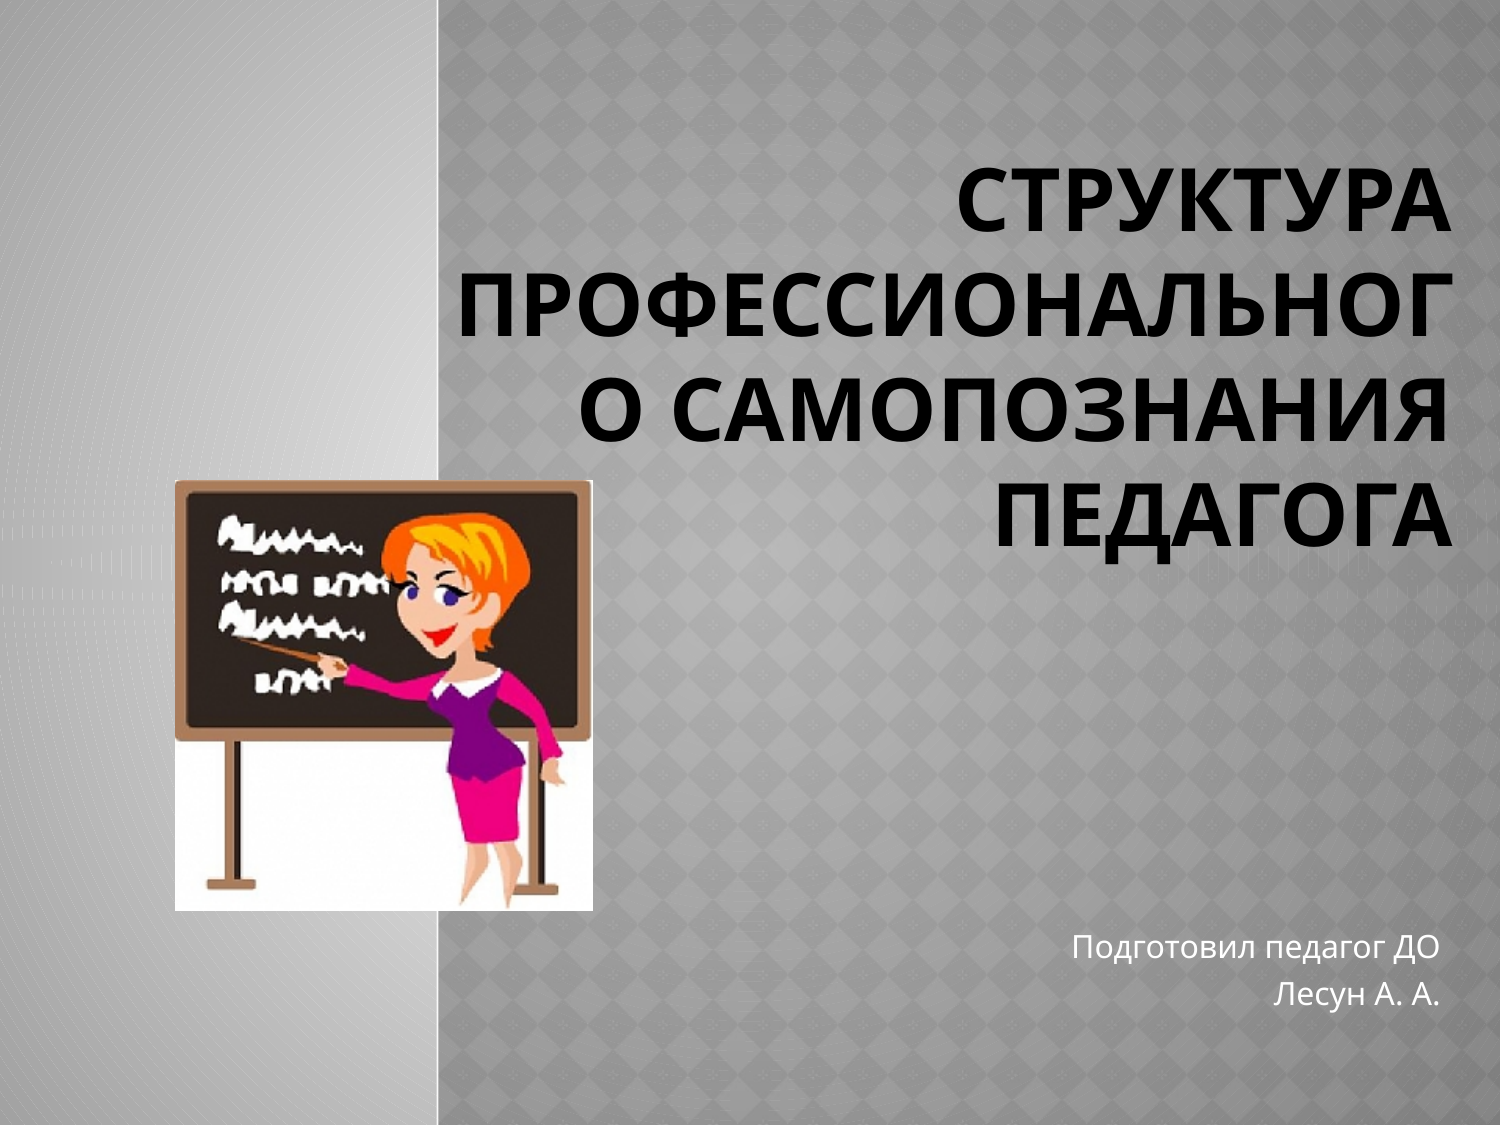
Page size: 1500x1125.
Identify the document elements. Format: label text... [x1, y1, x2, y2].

picture [175, 479, 594, 911]
subtitle Подготовил педагог ДО Лесун А. А. [609, 832, 1449, 1013]
title Структура профессионального самопознания педагога [433, 93, 1461, 565]
